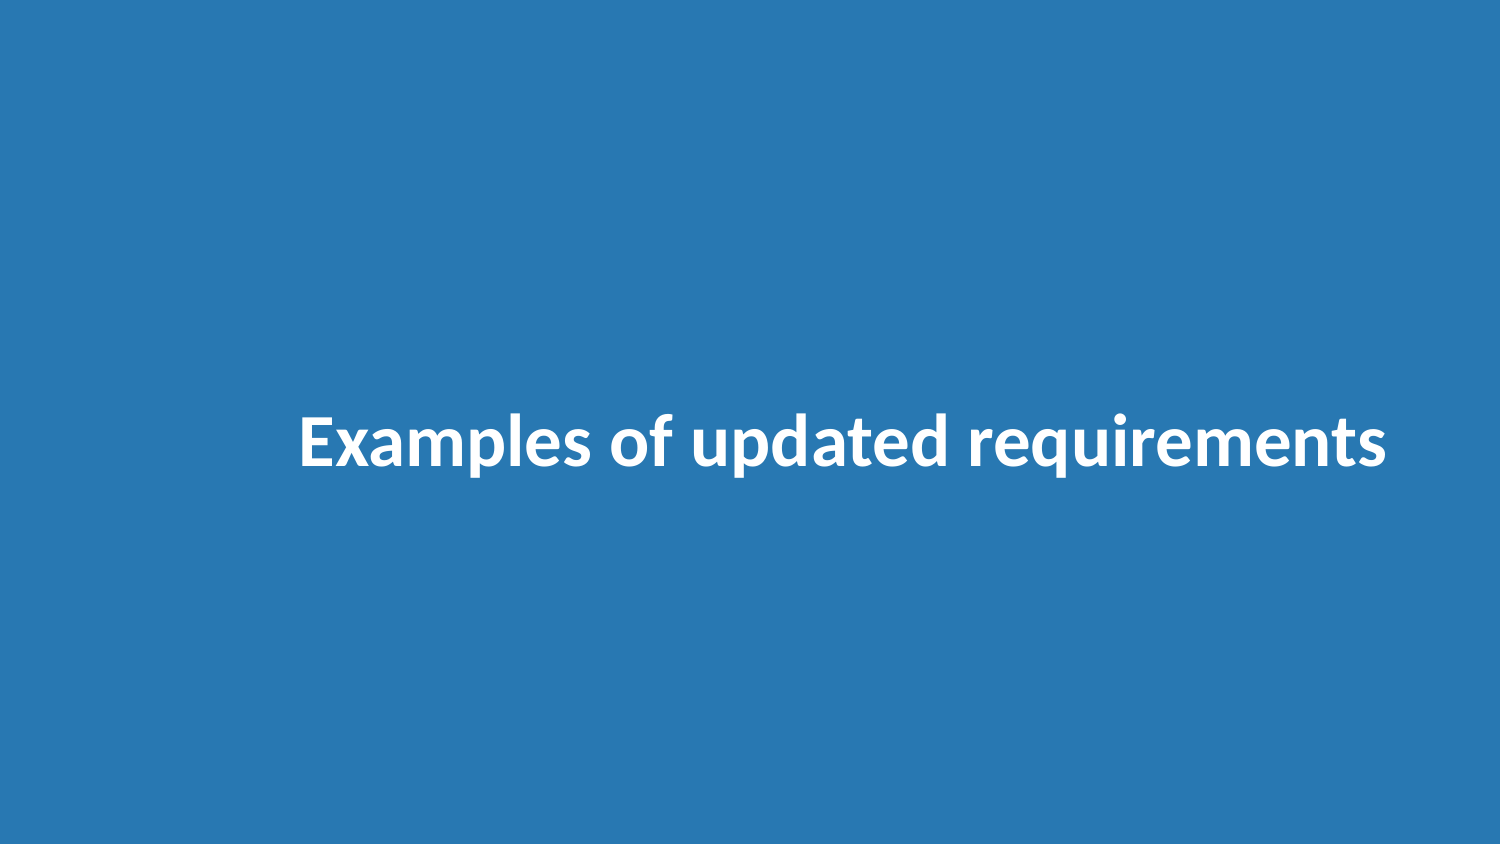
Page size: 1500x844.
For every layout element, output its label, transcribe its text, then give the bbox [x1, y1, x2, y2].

title Examples of updated requirements [283, 348, 1436, 490]
